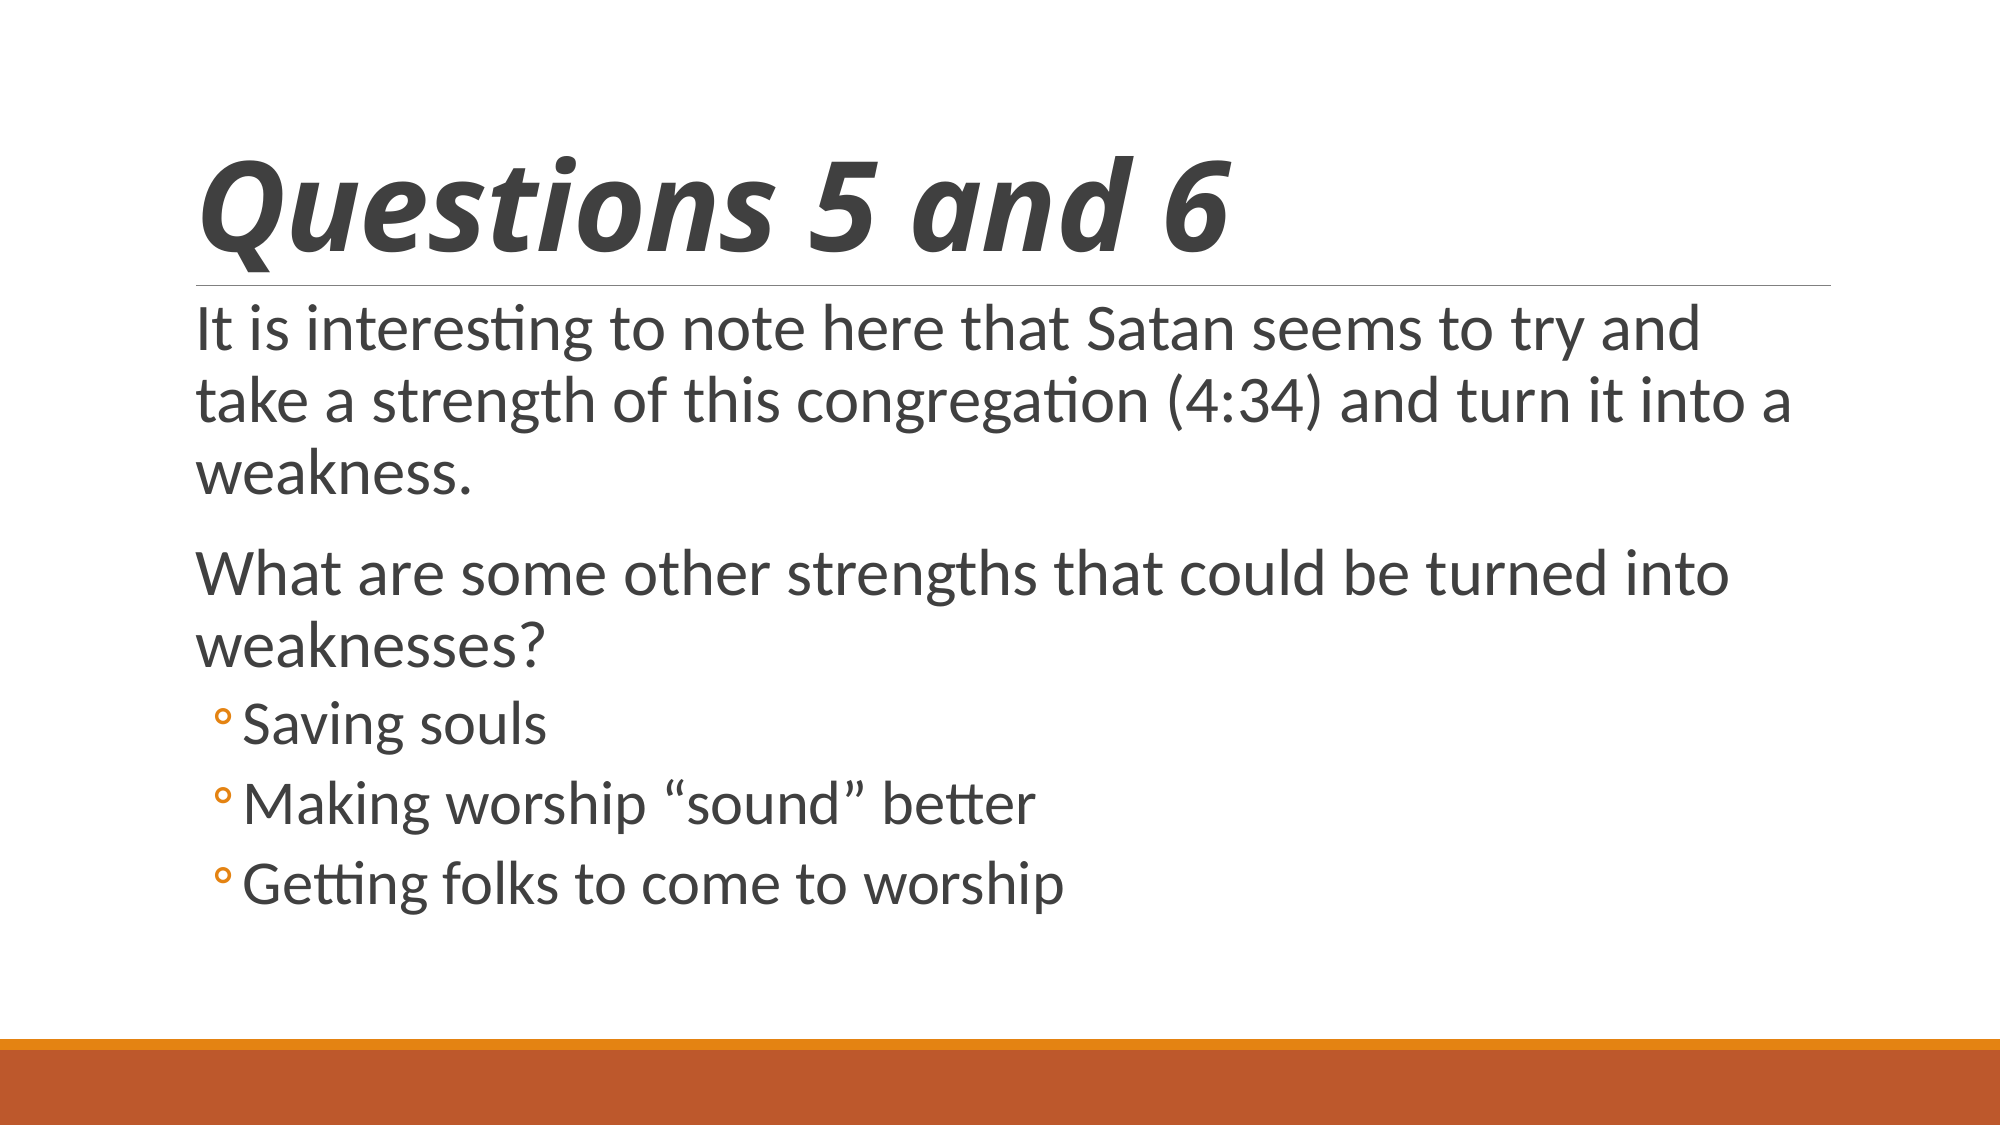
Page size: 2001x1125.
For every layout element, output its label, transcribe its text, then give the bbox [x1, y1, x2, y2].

title Questions 5 and 6 [180, 47, 1830, 285]
list It is interesting to note here that Satan seems to try and take a strength of this congregation (4:34) and turn it into a weakness. What are some other strengths that could be turned into weaknesses? Saving souls Making worship “sound” better Getting folks to come to worship [180, 285, 1830, 1029]
